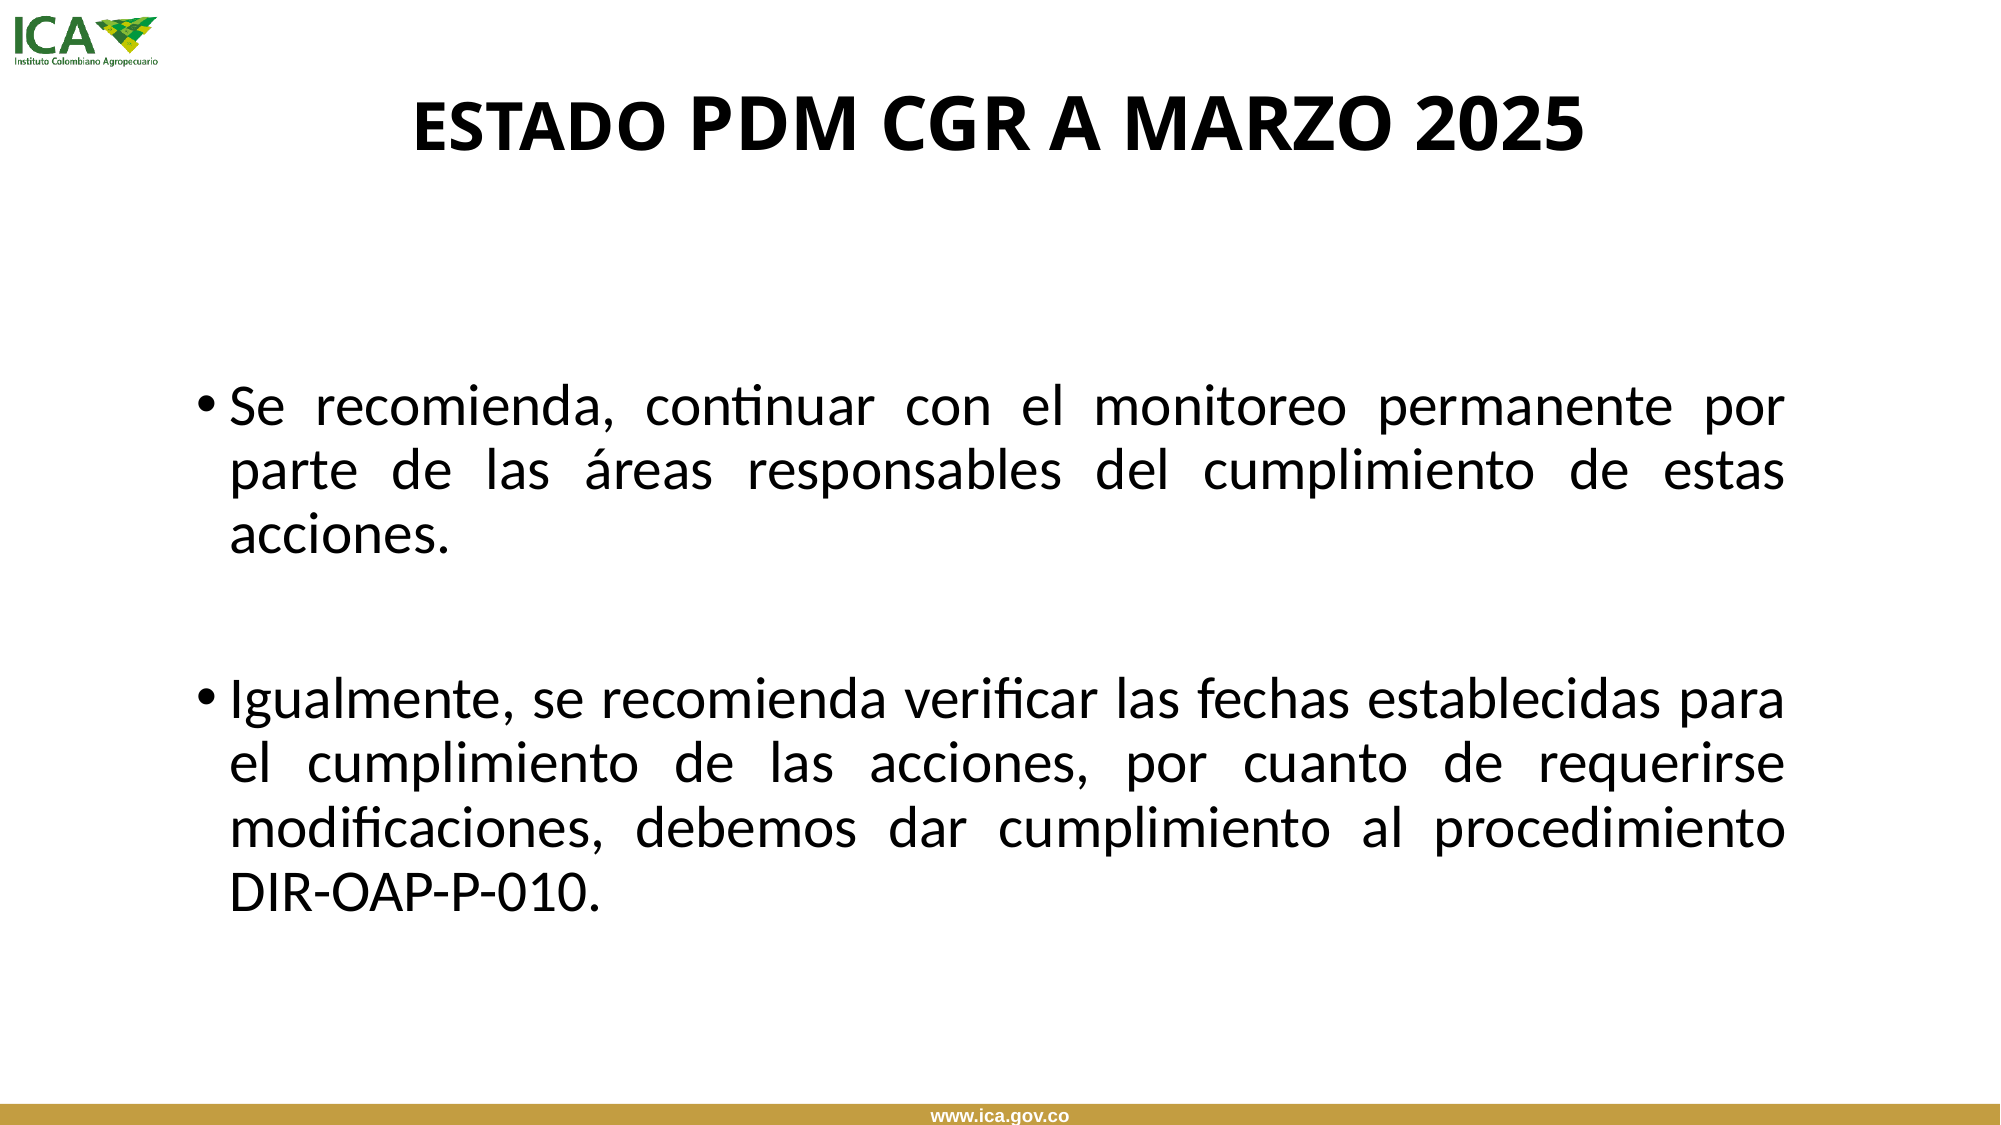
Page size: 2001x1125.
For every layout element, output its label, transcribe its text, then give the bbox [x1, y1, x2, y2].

list Se recomienda, continuar con el monitoreo permanente por parte de las áreas responsables del cumplimiento de estas acciones. Igualmente, se recomienda verificar las fechas establecidas para el cumplimiento de las acciones, por cuanto de requerirse modificaciones, debemos dar cumplimiento al procedimiento DIR-OAP-P-010. [181, 277, 1804, 935]
picture [5, 0, 167, 96]
title ESTADO PDM CGR A MARZO 2025 [176, 78, 1823, 196]
